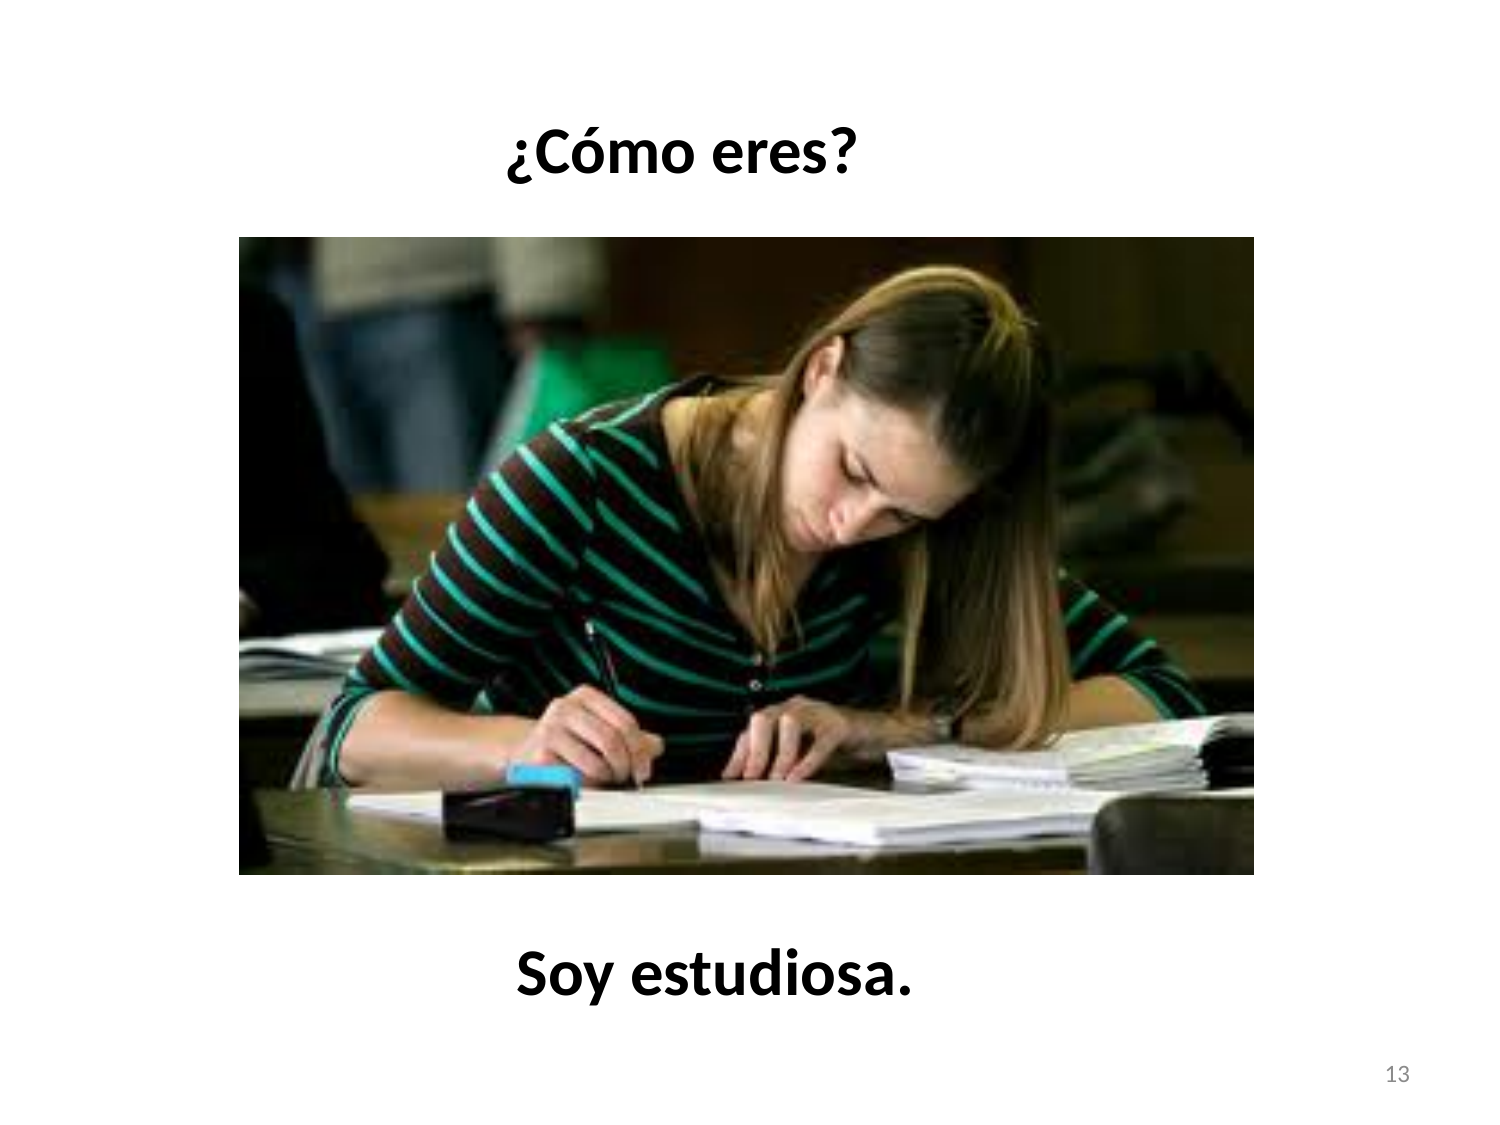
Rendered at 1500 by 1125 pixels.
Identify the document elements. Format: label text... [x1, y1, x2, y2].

slide_number 13 [1074, 1042, 1425, 1103]
text_box Soy estudiosa. [501, 921, 945, 1017]
picture [239, 237, 1254, 876]
text_box ¿Cómo eres? [489, 99, 875, 195]
